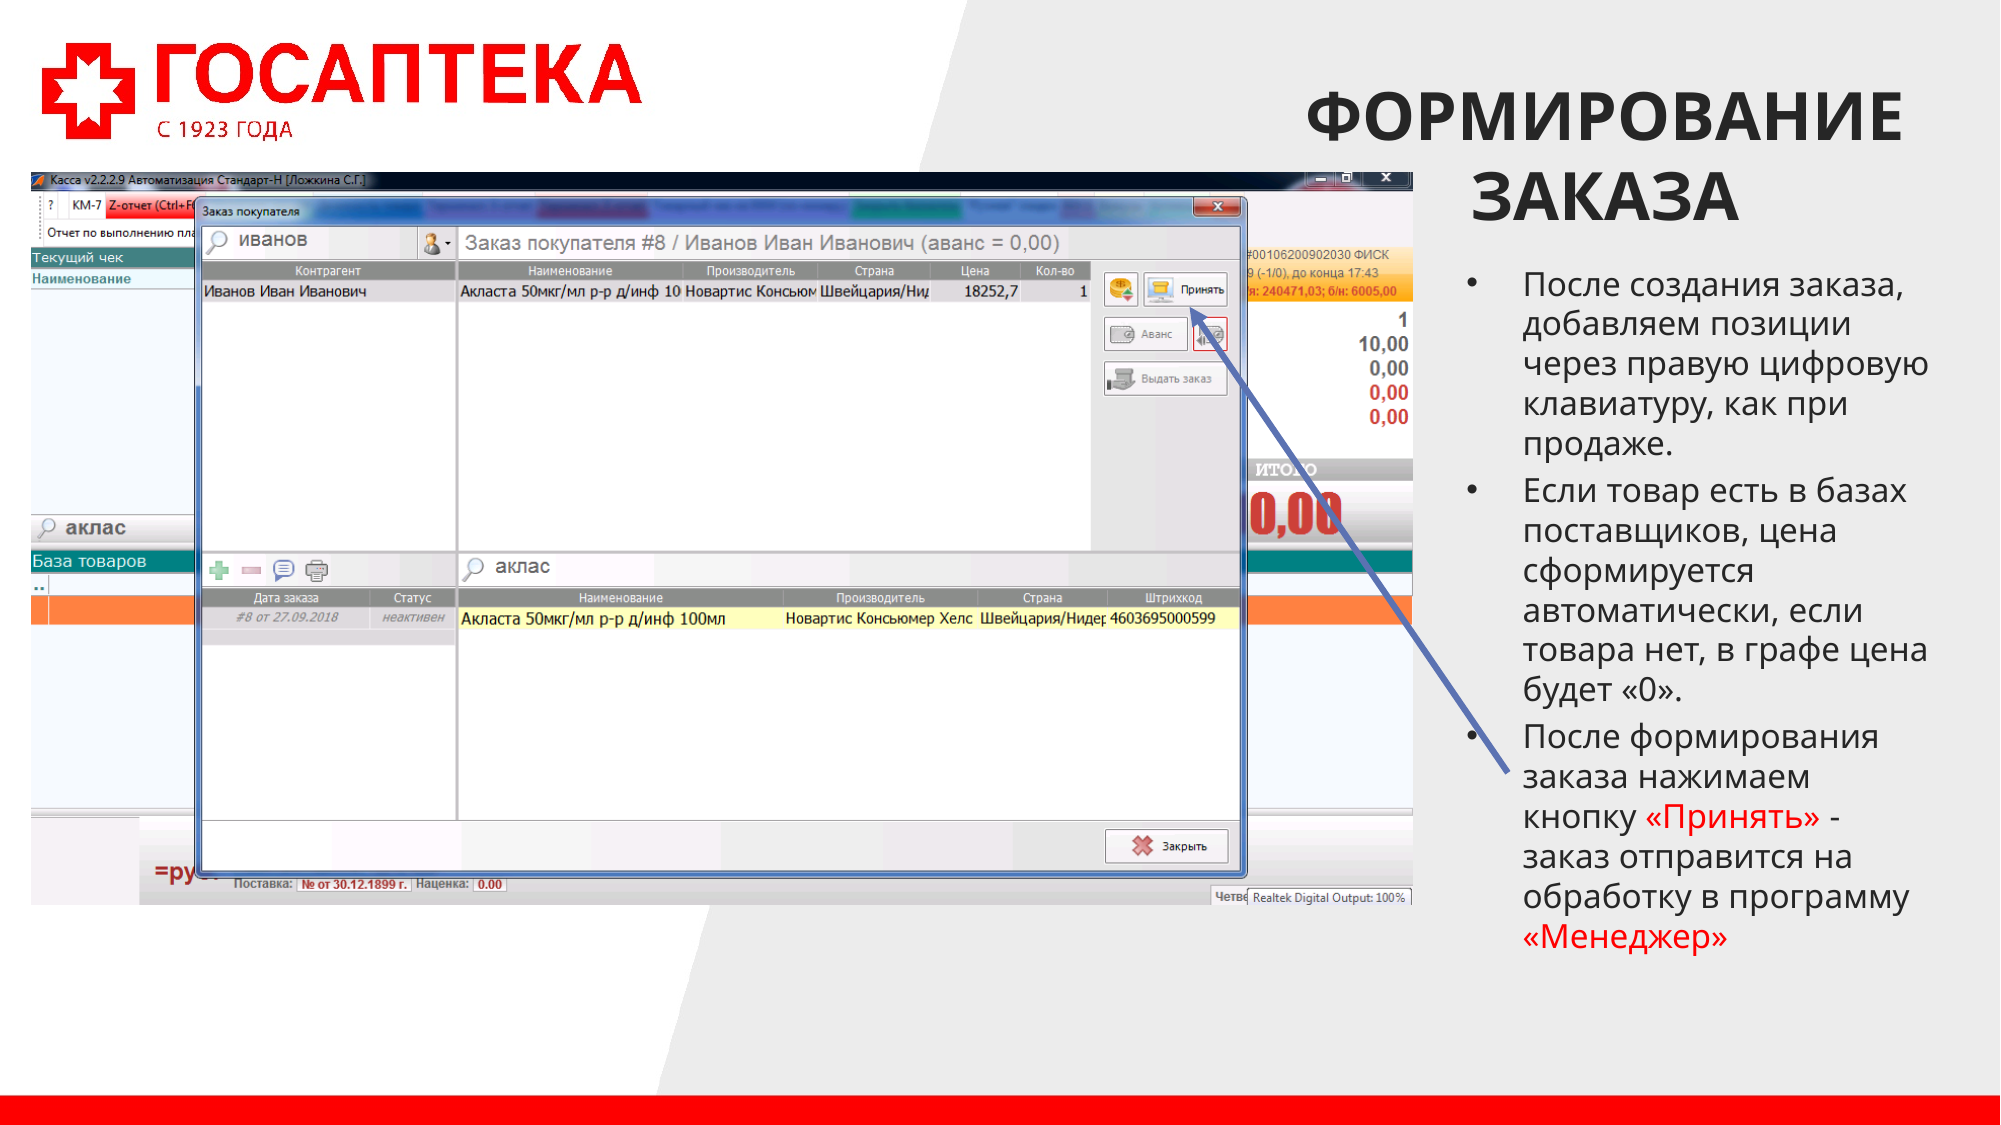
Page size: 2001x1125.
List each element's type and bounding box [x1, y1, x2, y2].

text_box [1189, 306, 1509, 773]
picture [0, 0, 2000, 1125]
